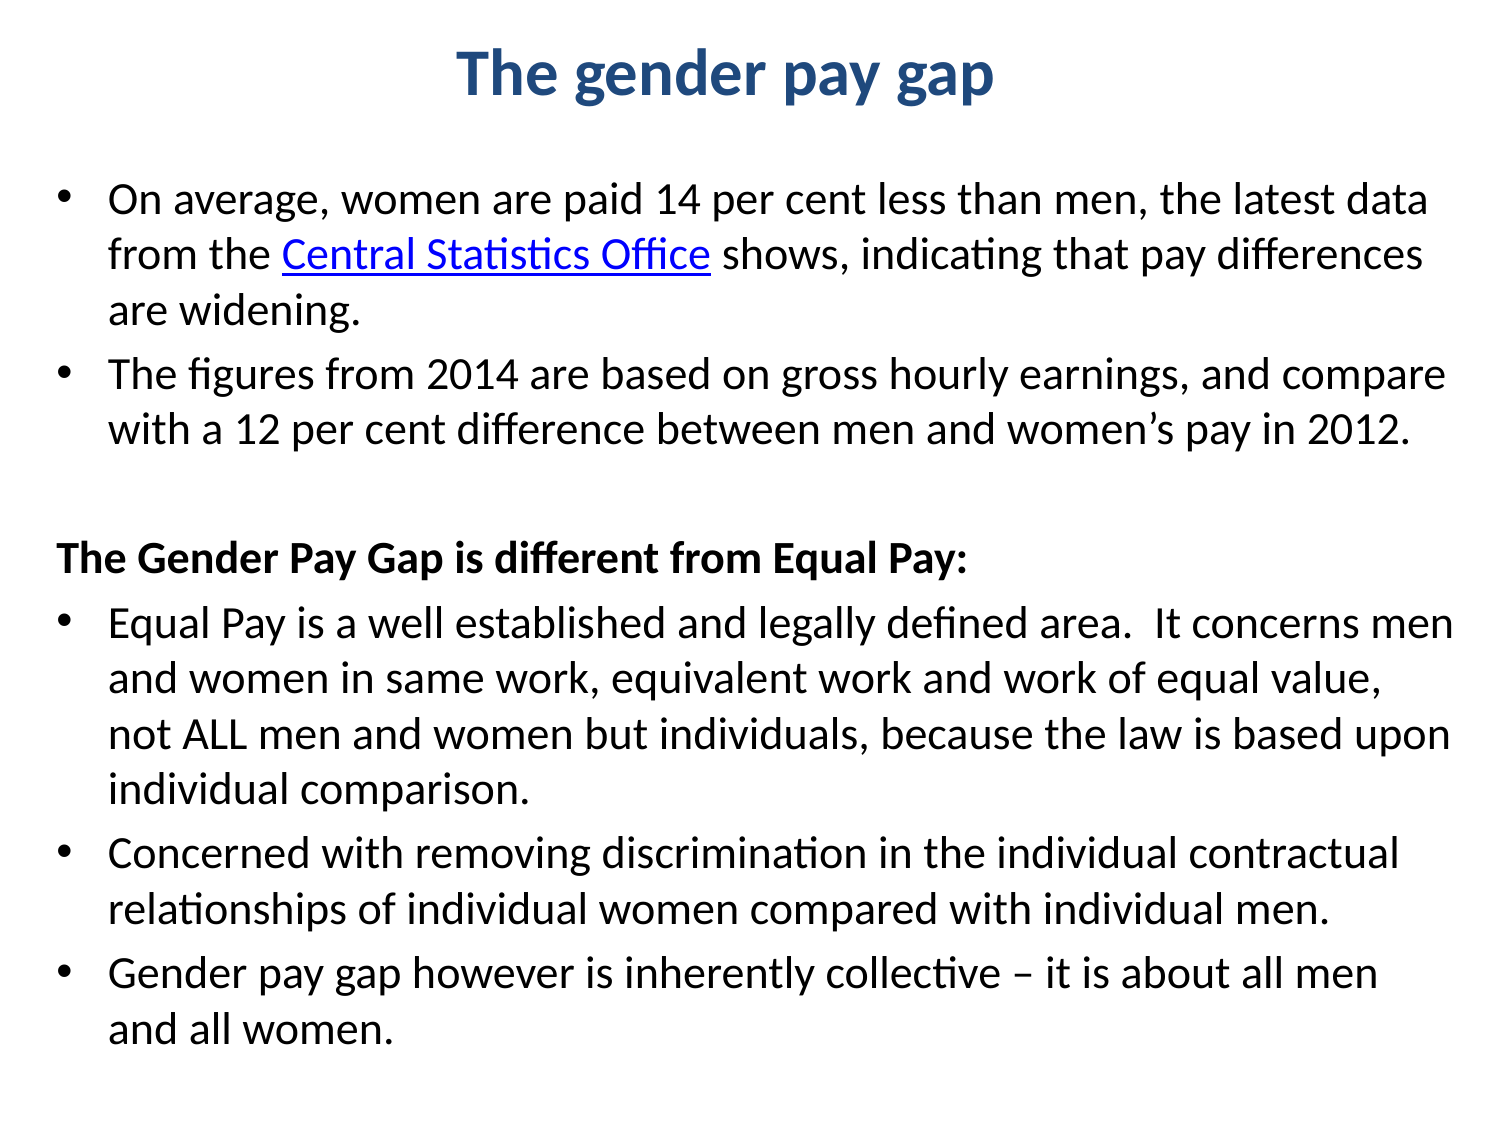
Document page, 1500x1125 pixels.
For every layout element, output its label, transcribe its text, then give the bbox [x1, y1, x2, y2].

title The gender pay gap [64, 0, 1388, 138]
list On average, women are paid 14 per cent less than men, the latest data from the Central Statistics Office shows, indicating that pay differences are widening. The figures from 2014 are based on gross hourly earnings, and compare with a 12 per cent difference between men and women’s pay in 2012. The Gender Pay Gap is different from Equal Pay: Equal Pay is a well established and legally defined area. It concerns men and women in same work, equivalent work and work of equal value, not ALL men and women but individuals, because the law is based upon individual comparison. Concerned with removing discrimination in the individual contractual relationships of individual women compared with individual men. Gender pay gap however is inherently collective – it is about all men and all women. [41, 160, 1471, 1125]
